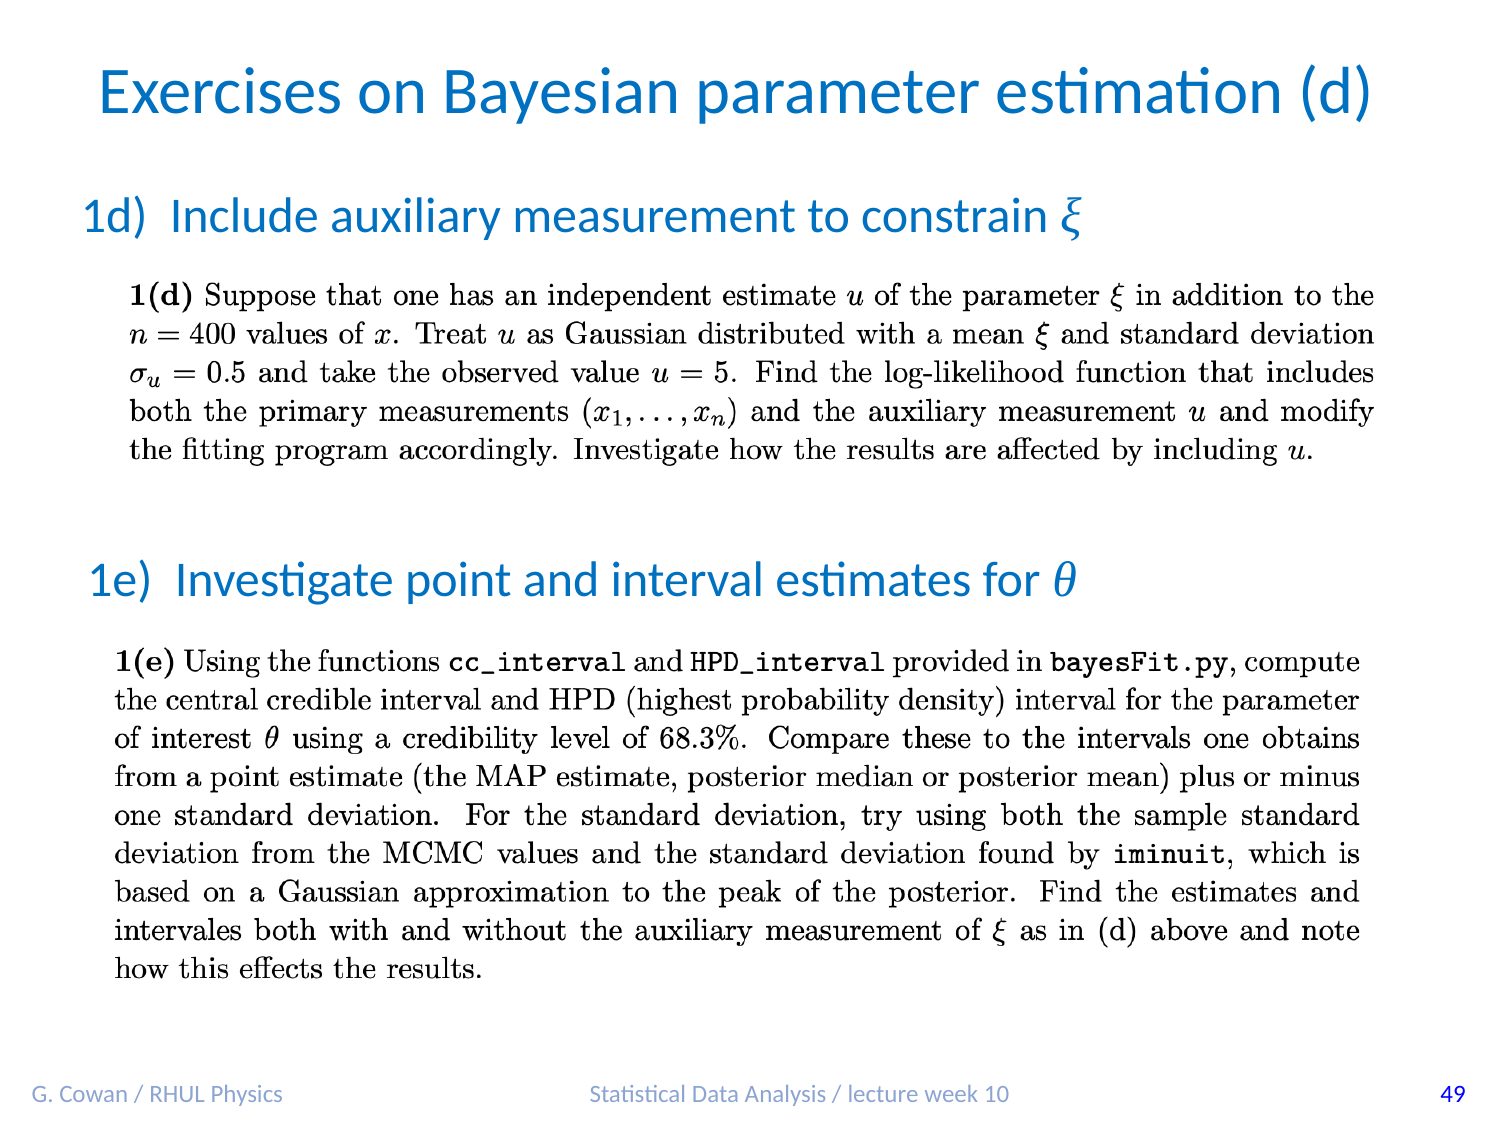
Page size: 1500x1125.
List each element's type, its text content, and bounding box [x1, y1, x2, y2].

text_box 1e) Investigate point and interval estimates for θ [72, 539, 1103, 614]
text_box Exercises on Bayesian parameter estimation (d) [84, 39, 1390, 134]
footer Statistical Data Analysis / lecture week 10 [338, 1062, 1262, 1123]
slide_number G. Cowan / RHUL Physics [16, 1062, 338, 1123]
text_box 1d) Include auxiliary measurement to constrain ξ [66, 174, 1097, 250]
picture [112, 266, 1388, 475]
slide_number 49 [1262, 1062, 1481, 1123]
picture [99, 632, 1375, 998]
